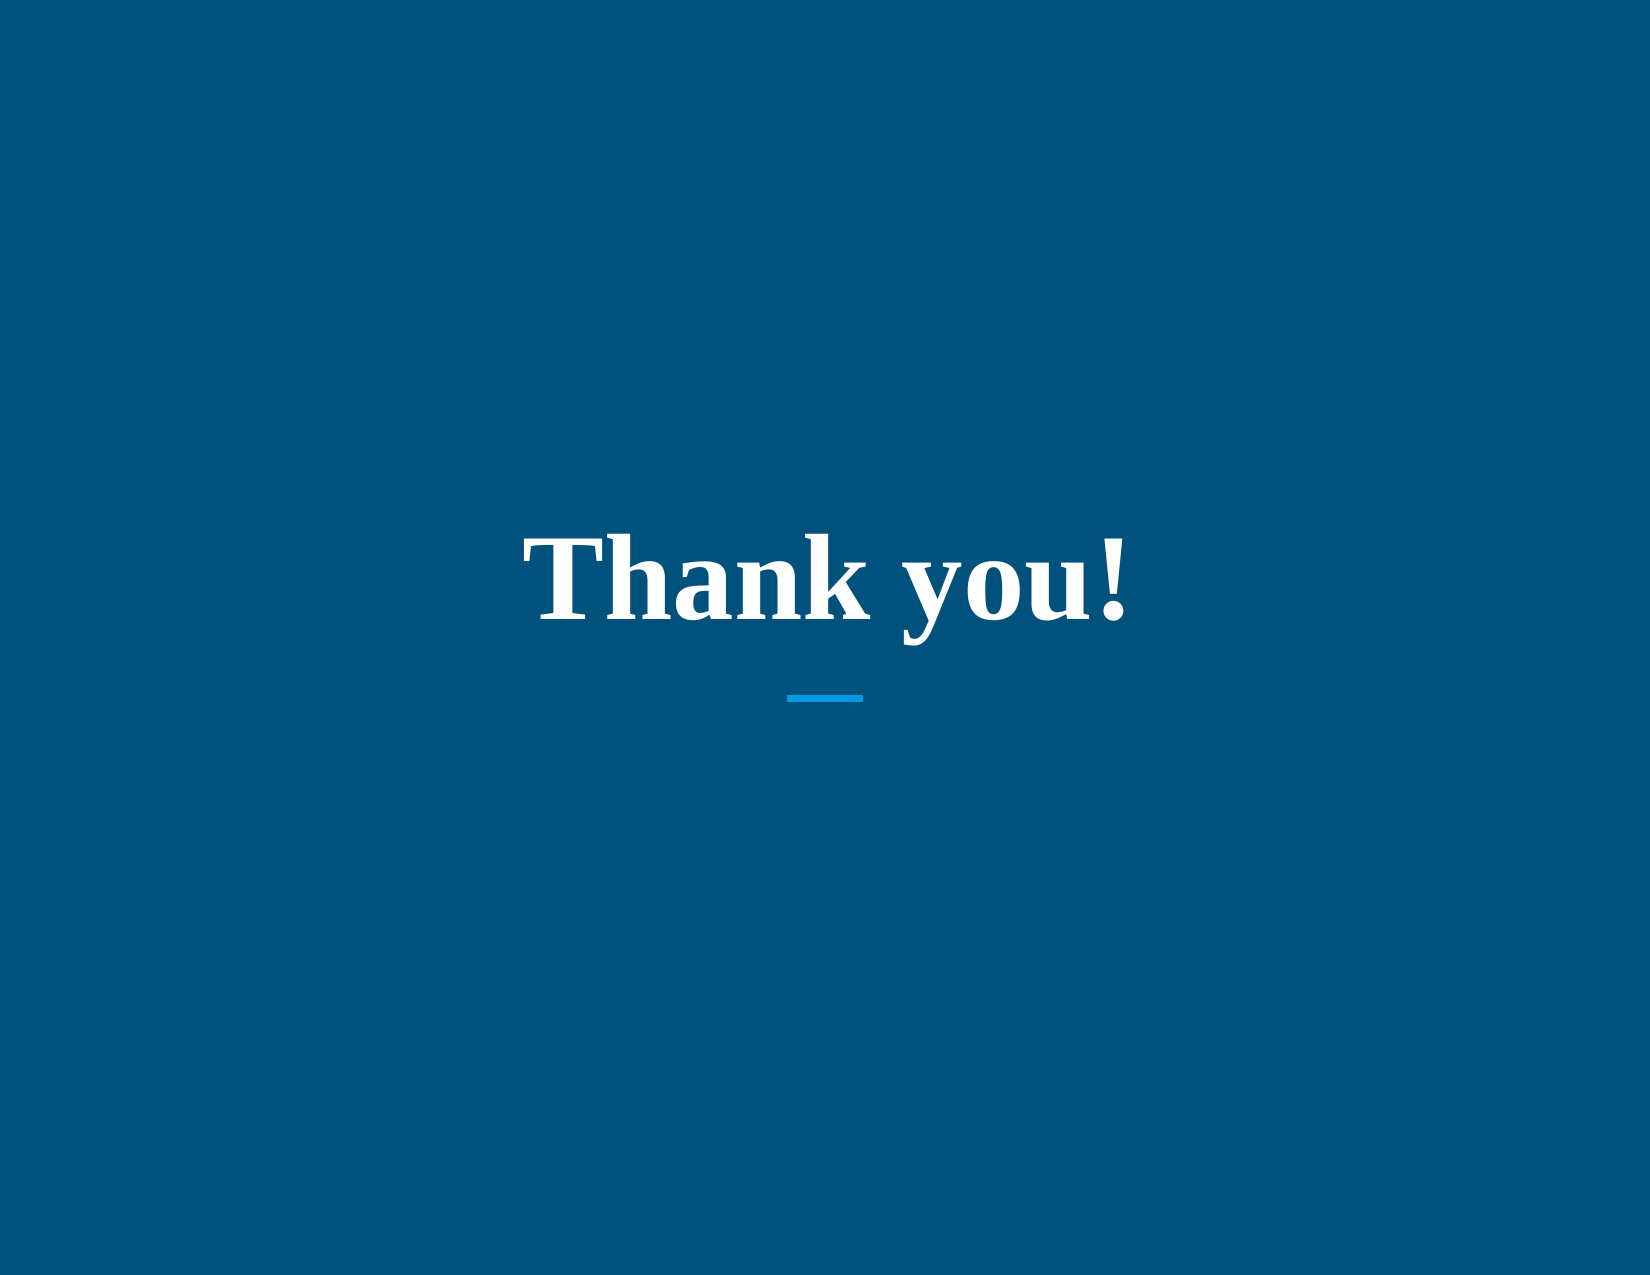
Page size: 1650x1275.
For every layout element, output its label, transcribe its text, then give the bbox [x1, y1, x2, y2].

title Thank you! [86, 437, 1571, 663]
